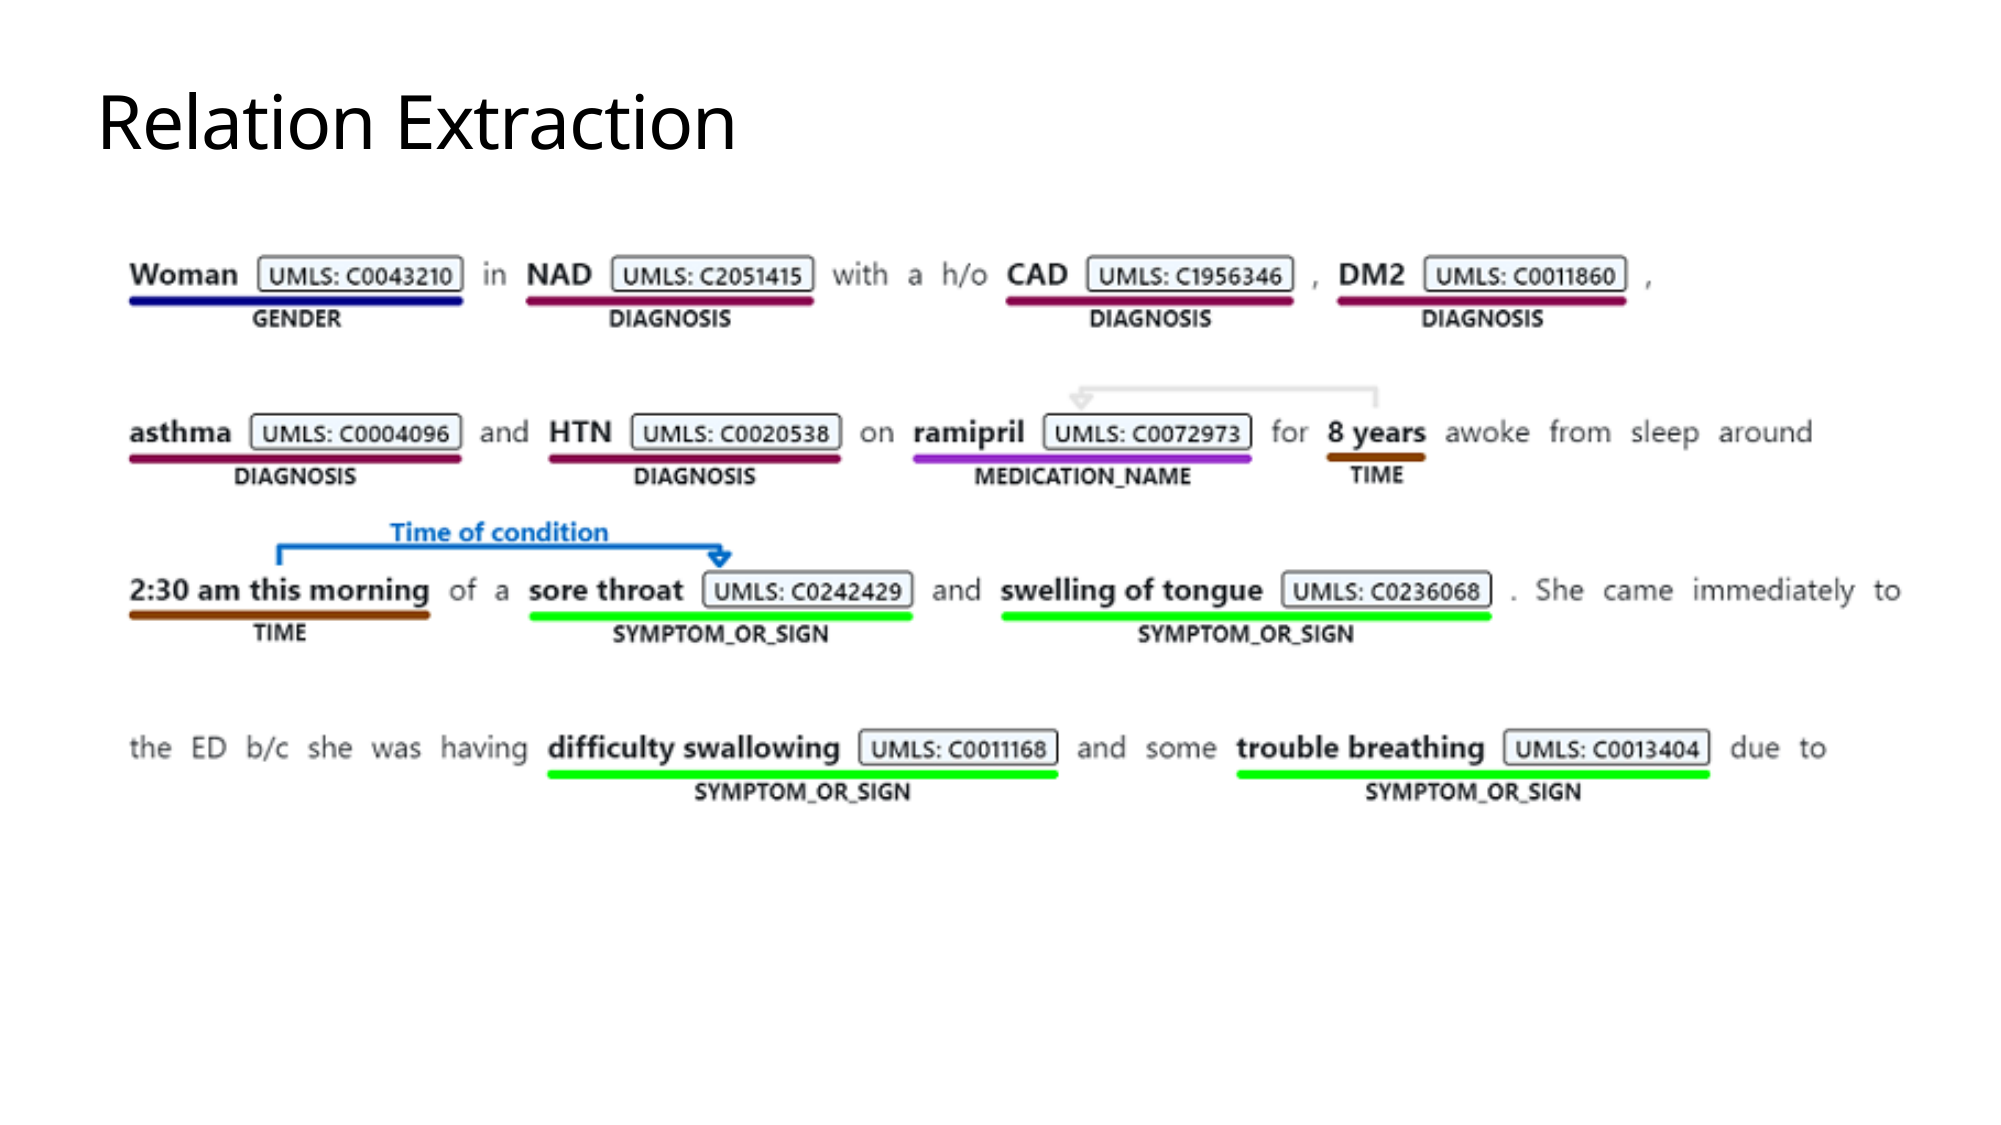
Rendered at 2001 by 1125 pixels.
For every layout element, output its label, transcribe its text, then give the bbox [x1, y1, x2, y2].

picture [86, 222, 1933, 859]
title Relation Extraction [96, 75, 1904, 166]
